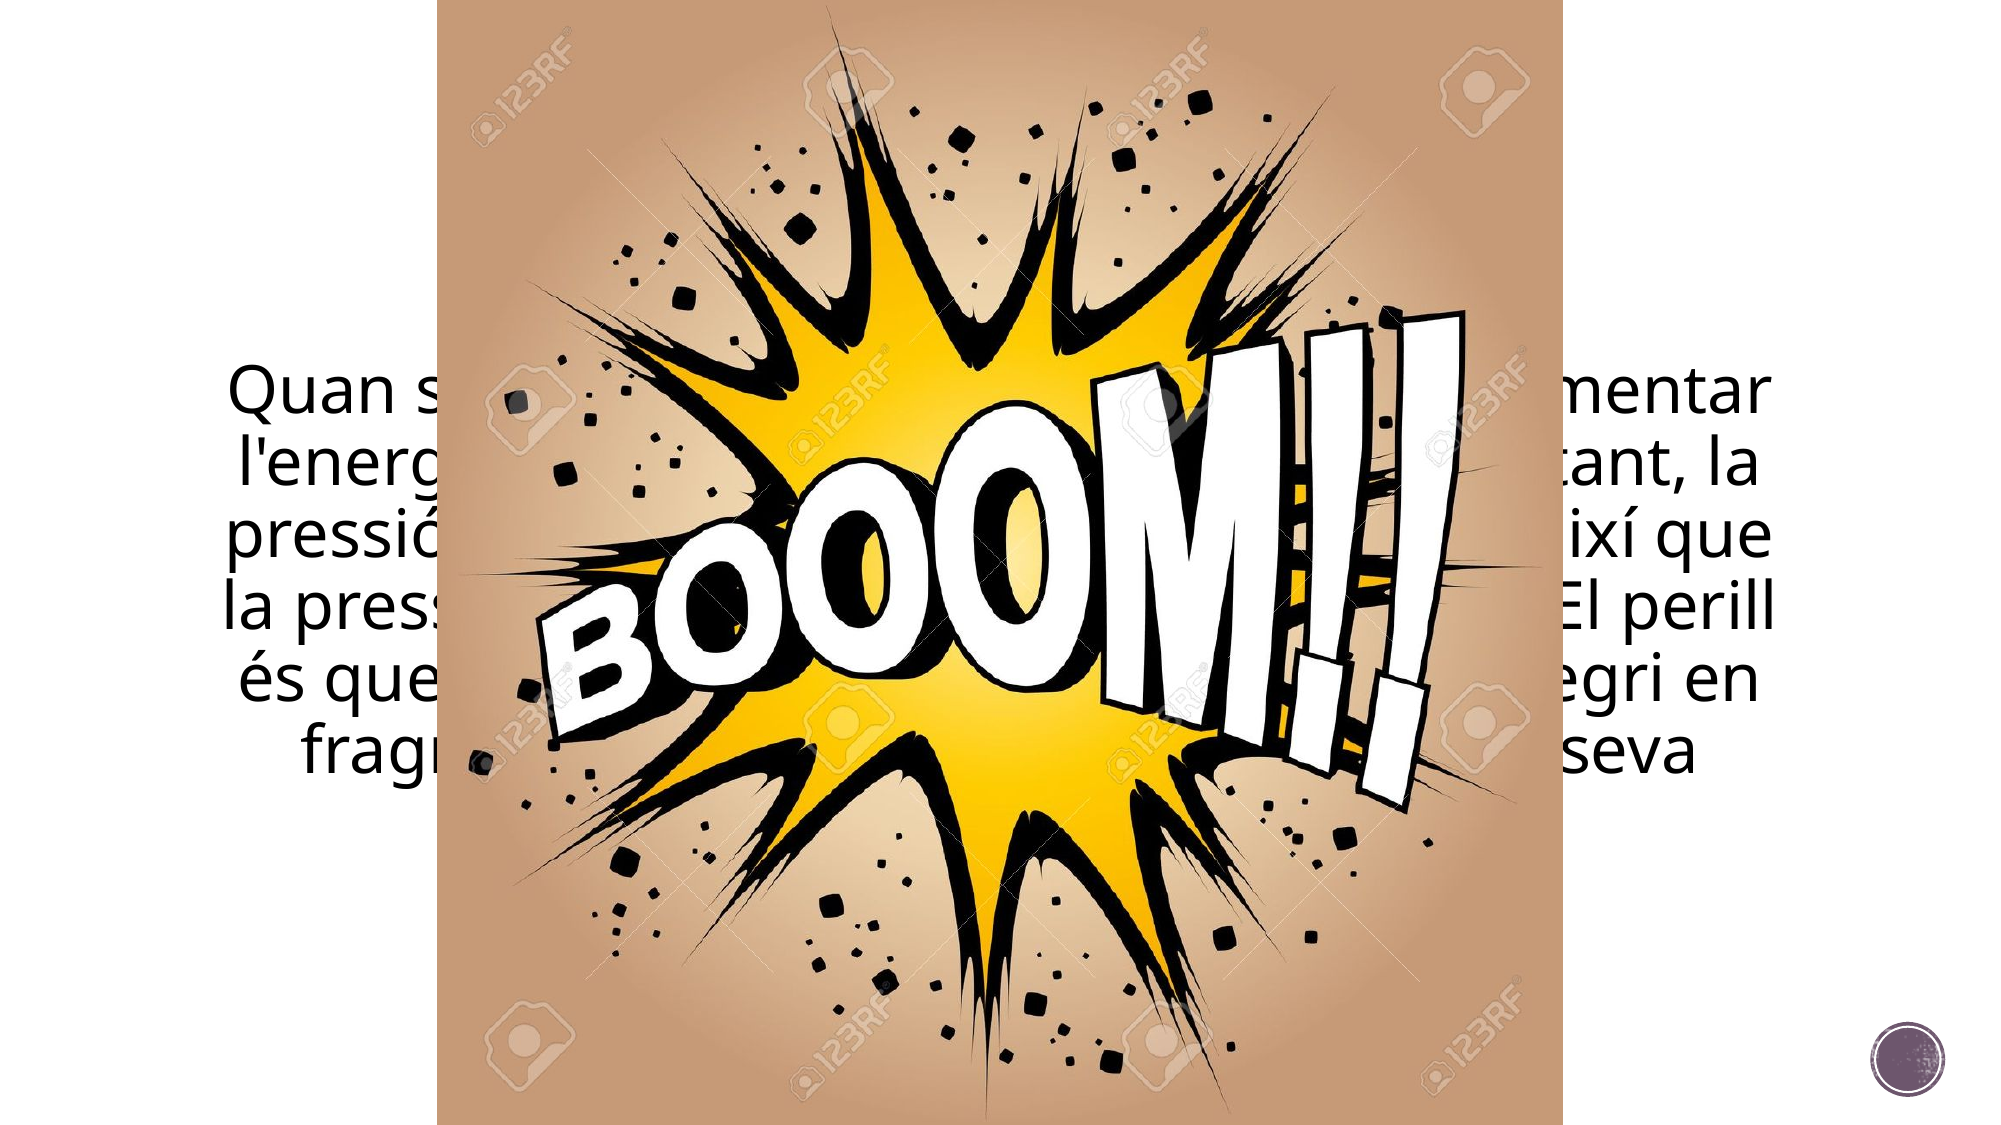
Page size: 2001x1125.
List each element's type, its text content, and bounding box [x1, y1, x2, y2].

picture [437, 0, 1563, 1125]
list Quan s'afegeix calor, tot s'inverteix en augmentar l'energia interna del gas. Amb volum constant, la pressió és proporcional a la temperatura, així que la pressió final serà més gran que 1 [atm]. El perill és que el recipient faci explosió i es desintegri en fragments metàl·lics com si s'excedeix la seva pressió màxima de disseny. [1563, 348, 1826, 1013]
list Quan s'afegeix calor, tot s'inverteix en augmentar l'energia interna del gas. Amb volum constant, la pressió és proporcional a la temperatura, així que la pressió final serà més gran que 1 [atm]. El perill és que el recipient faci explosió i es desintegri en fragments metàl·lics com si s'excedeix la seva pressió màxima de disseny. [175, 348, 436, 1013]
